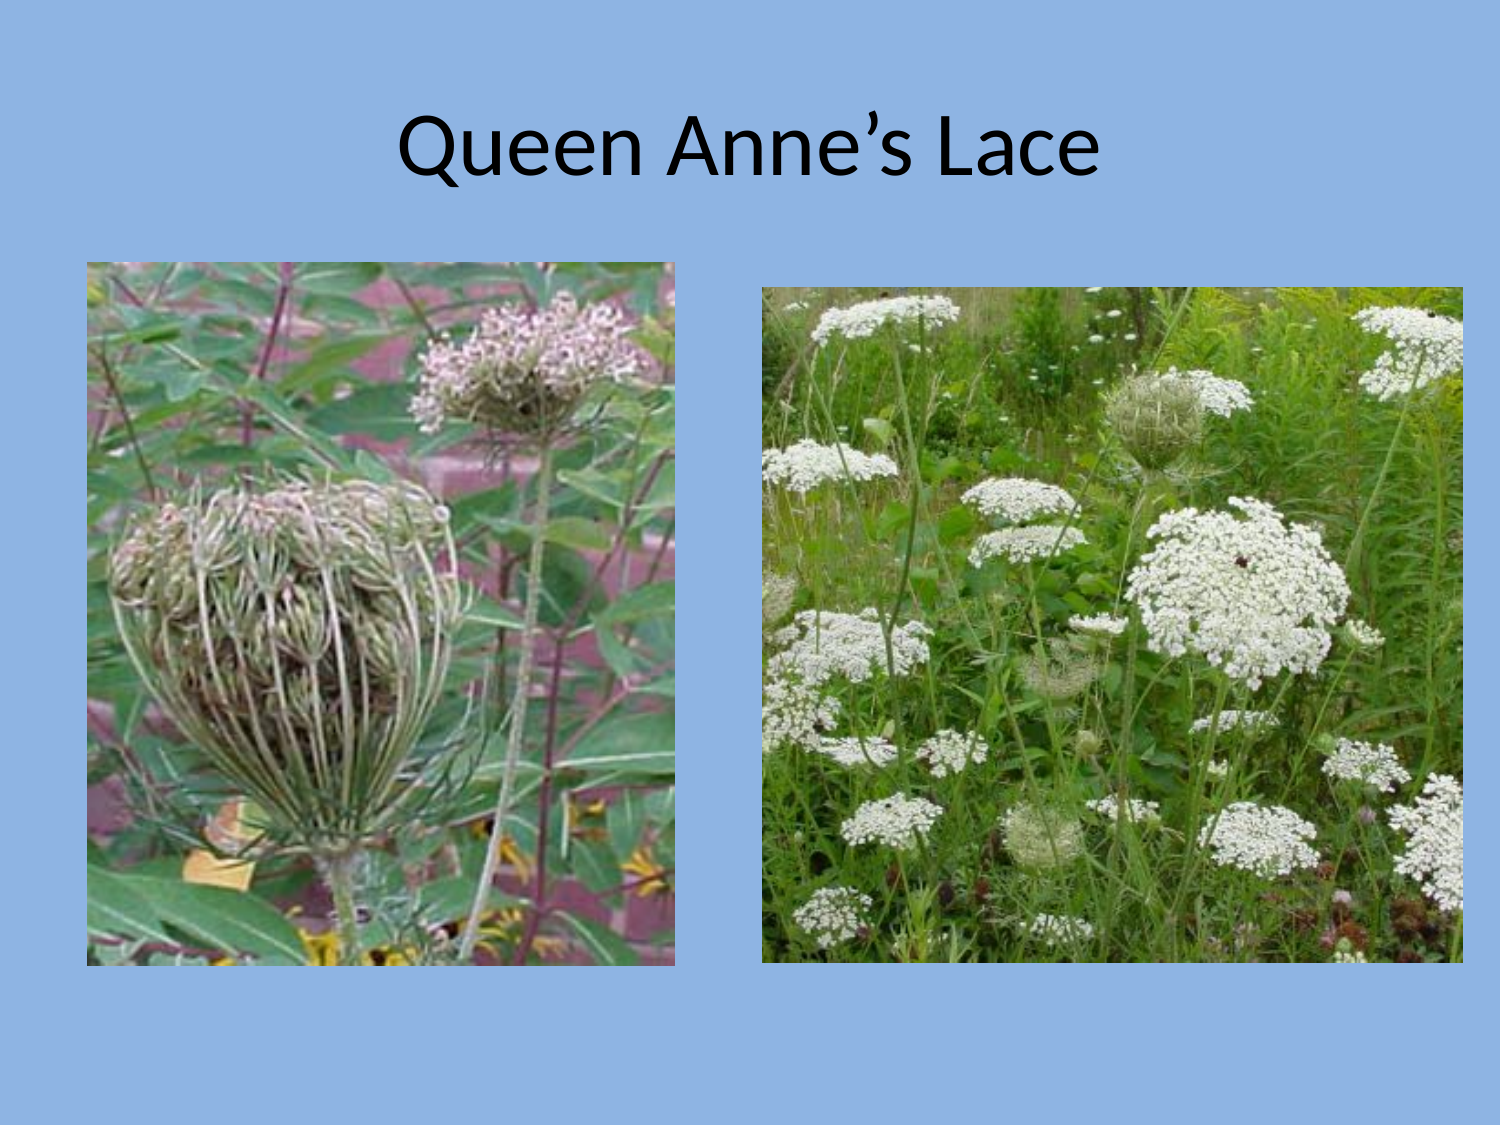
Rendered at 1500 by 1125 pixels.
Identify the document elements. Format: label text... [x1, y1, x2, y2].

title Queen Anne’s Lace [75, 45, 1425, 233]
picture [762, 287, 1464, 963]
picture [87, 262, 676, 966]
